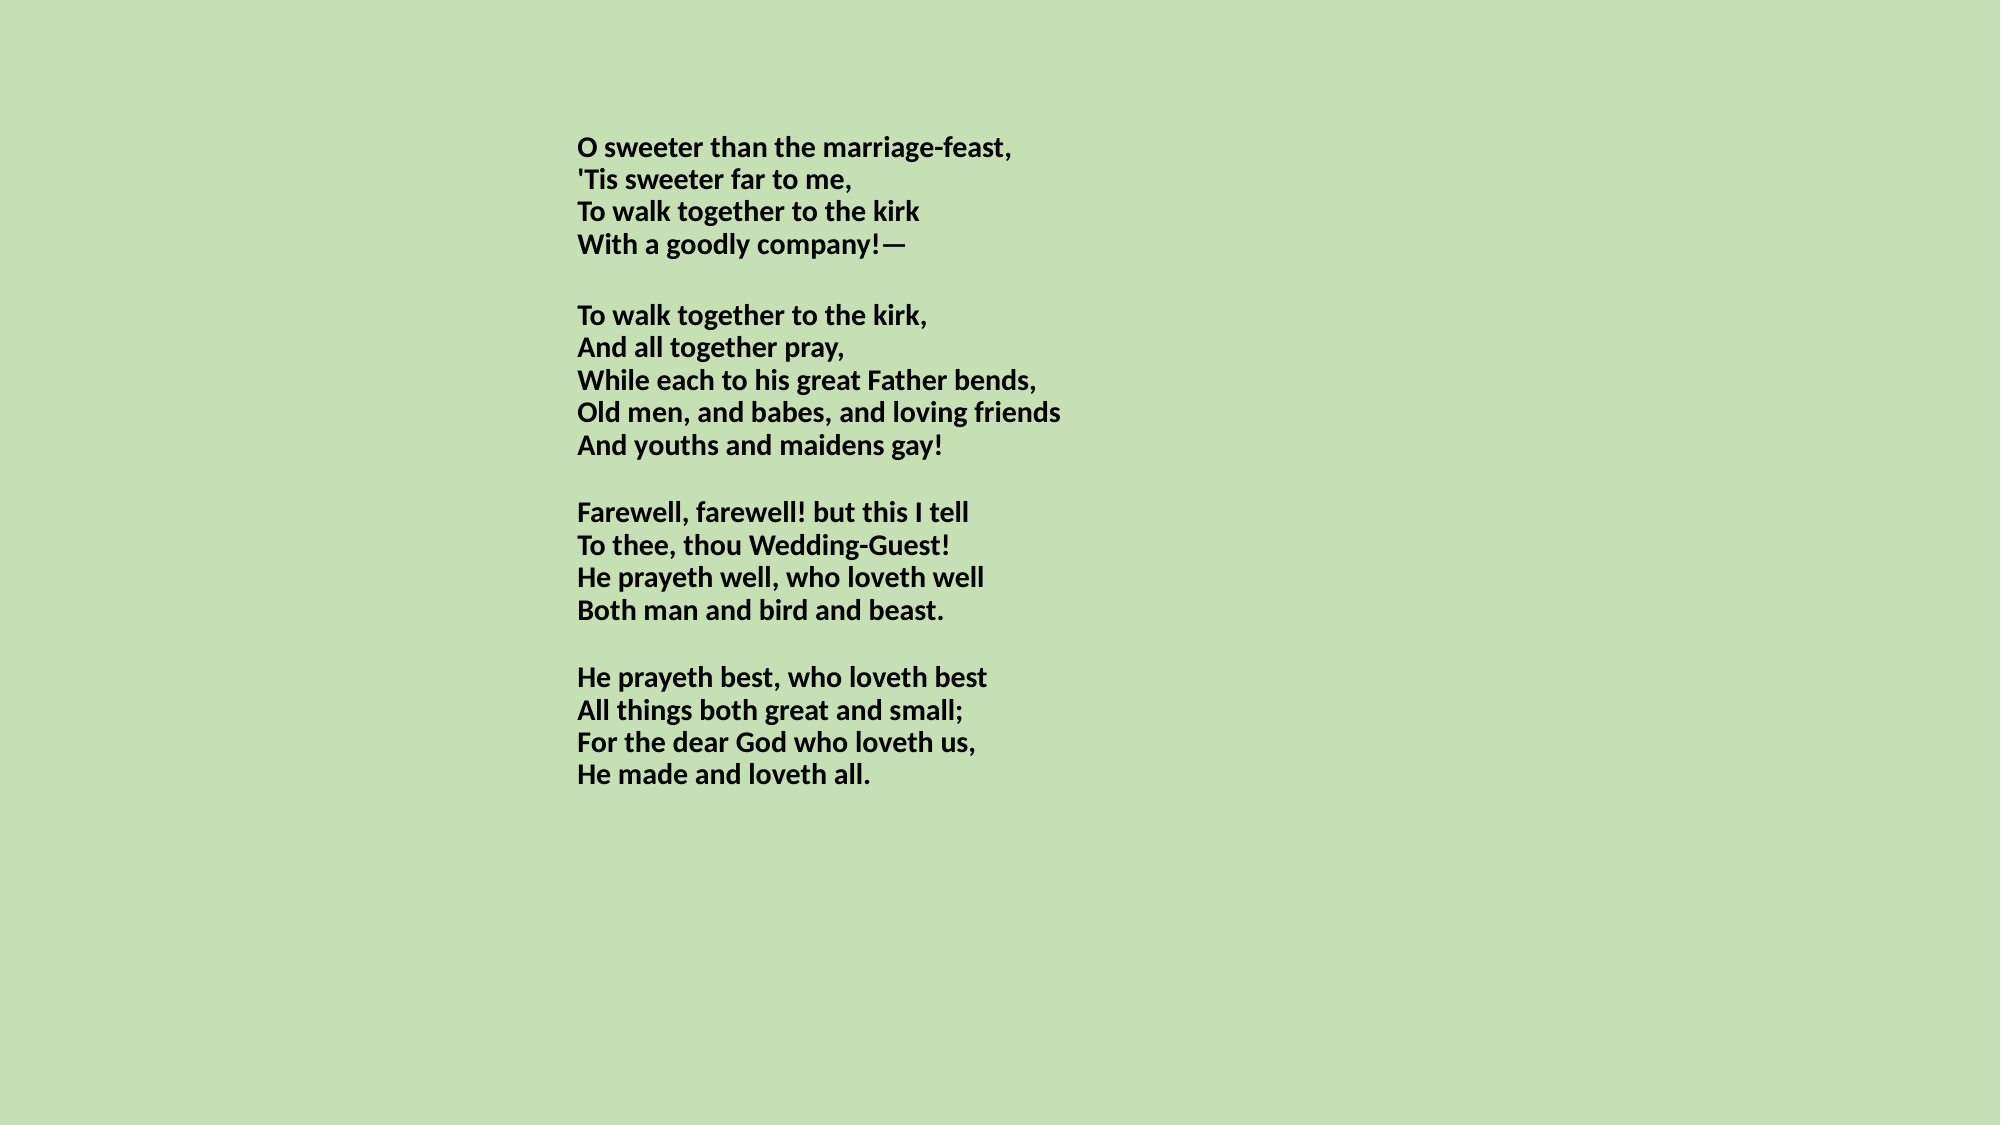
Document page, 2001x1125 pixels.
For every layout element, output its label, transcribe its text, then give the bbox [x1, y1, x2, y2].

list O sweeter than the marriage-feast, 'Tis sweeter far to me, To walk together to the kirk With a goodly company!— To walk together to the kirk, And all together pray, While each to his great Father bends, Old men, and babes, and loving friends And youths and maidens gay! Farewell, farewell! but this I tell To thee, thou Wedding-Guest! He prayeth well, who loveth well Both man and bird and beast. He prayeth best, who loveth best All things both great and small; For the dear God who loveth us, He made and loveth all. [562, 123, 2000, 838]
